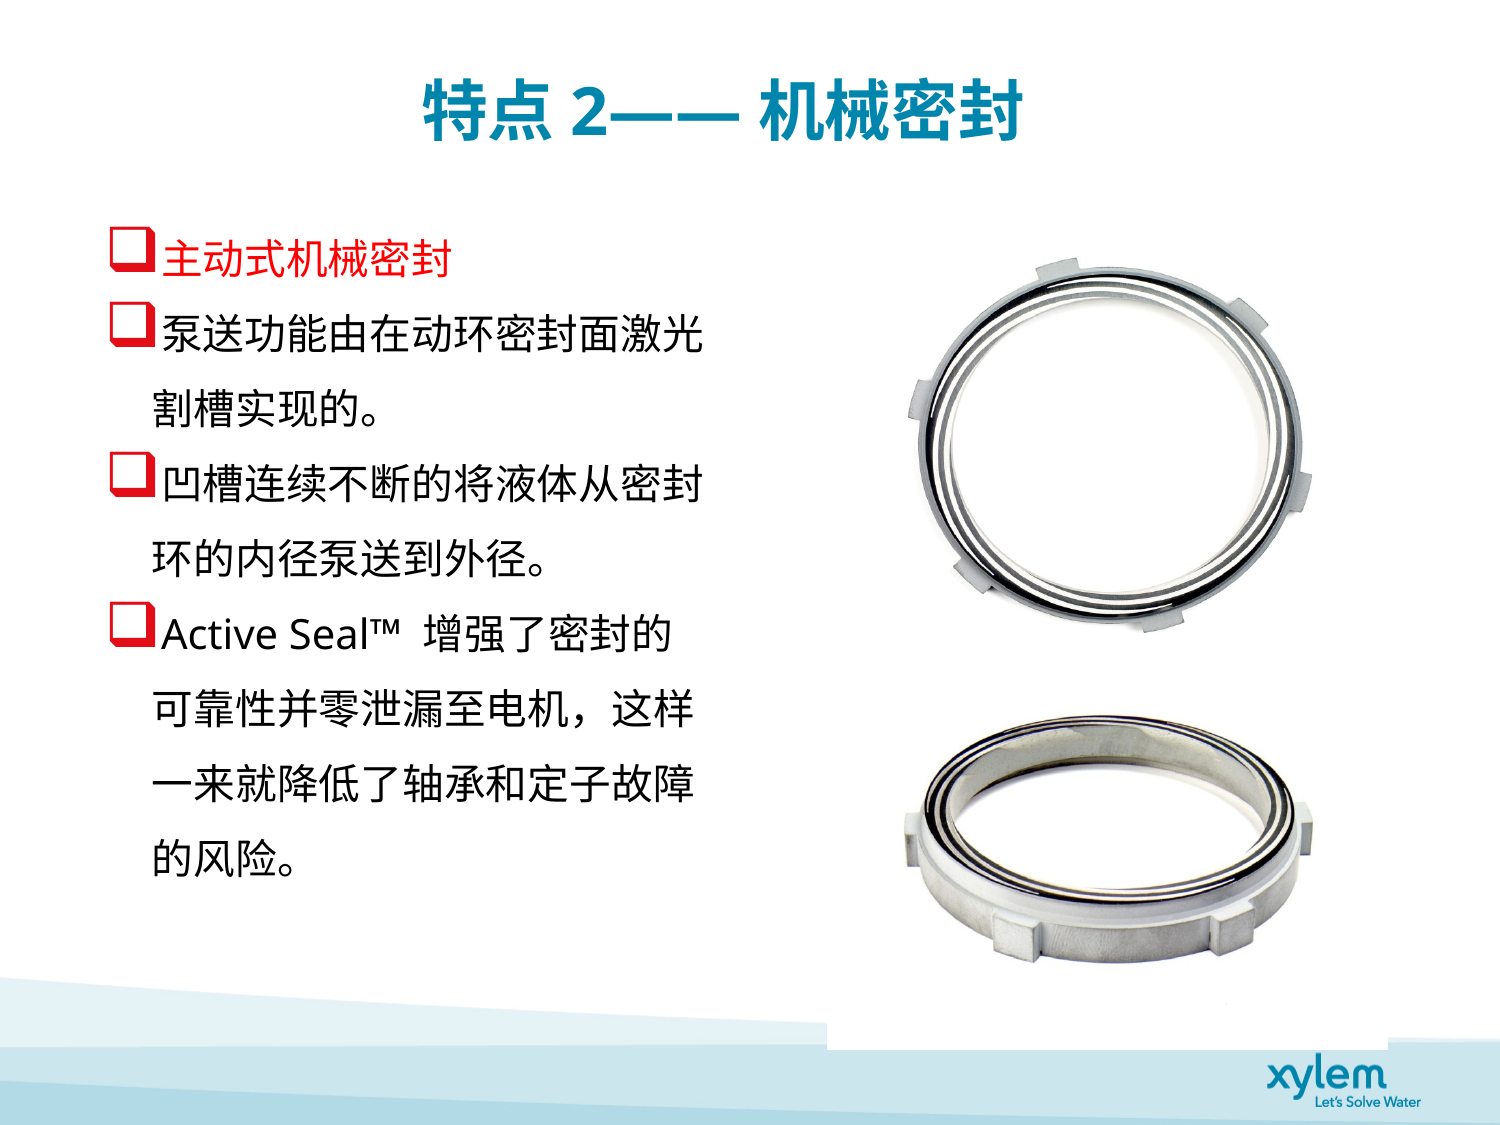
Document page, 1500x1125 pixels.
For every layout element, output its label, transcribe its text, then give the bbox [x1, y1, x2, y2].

picture [0, 234, 1500, 1125]
text_box 主动式机械密封 泵送功能由在动环密封面激光割槽实现的。 凹槽连续不断的将液体从密封环的内径泵送到外径。 Active Seal™ 增强了密封的可靠性并零泄漏至电机，这样一来就降低了轴承和定子故障的风险。 [90, 200, 723, 1060]
text_box 特点2——机械密封 [406, 61, 1310, 157]
